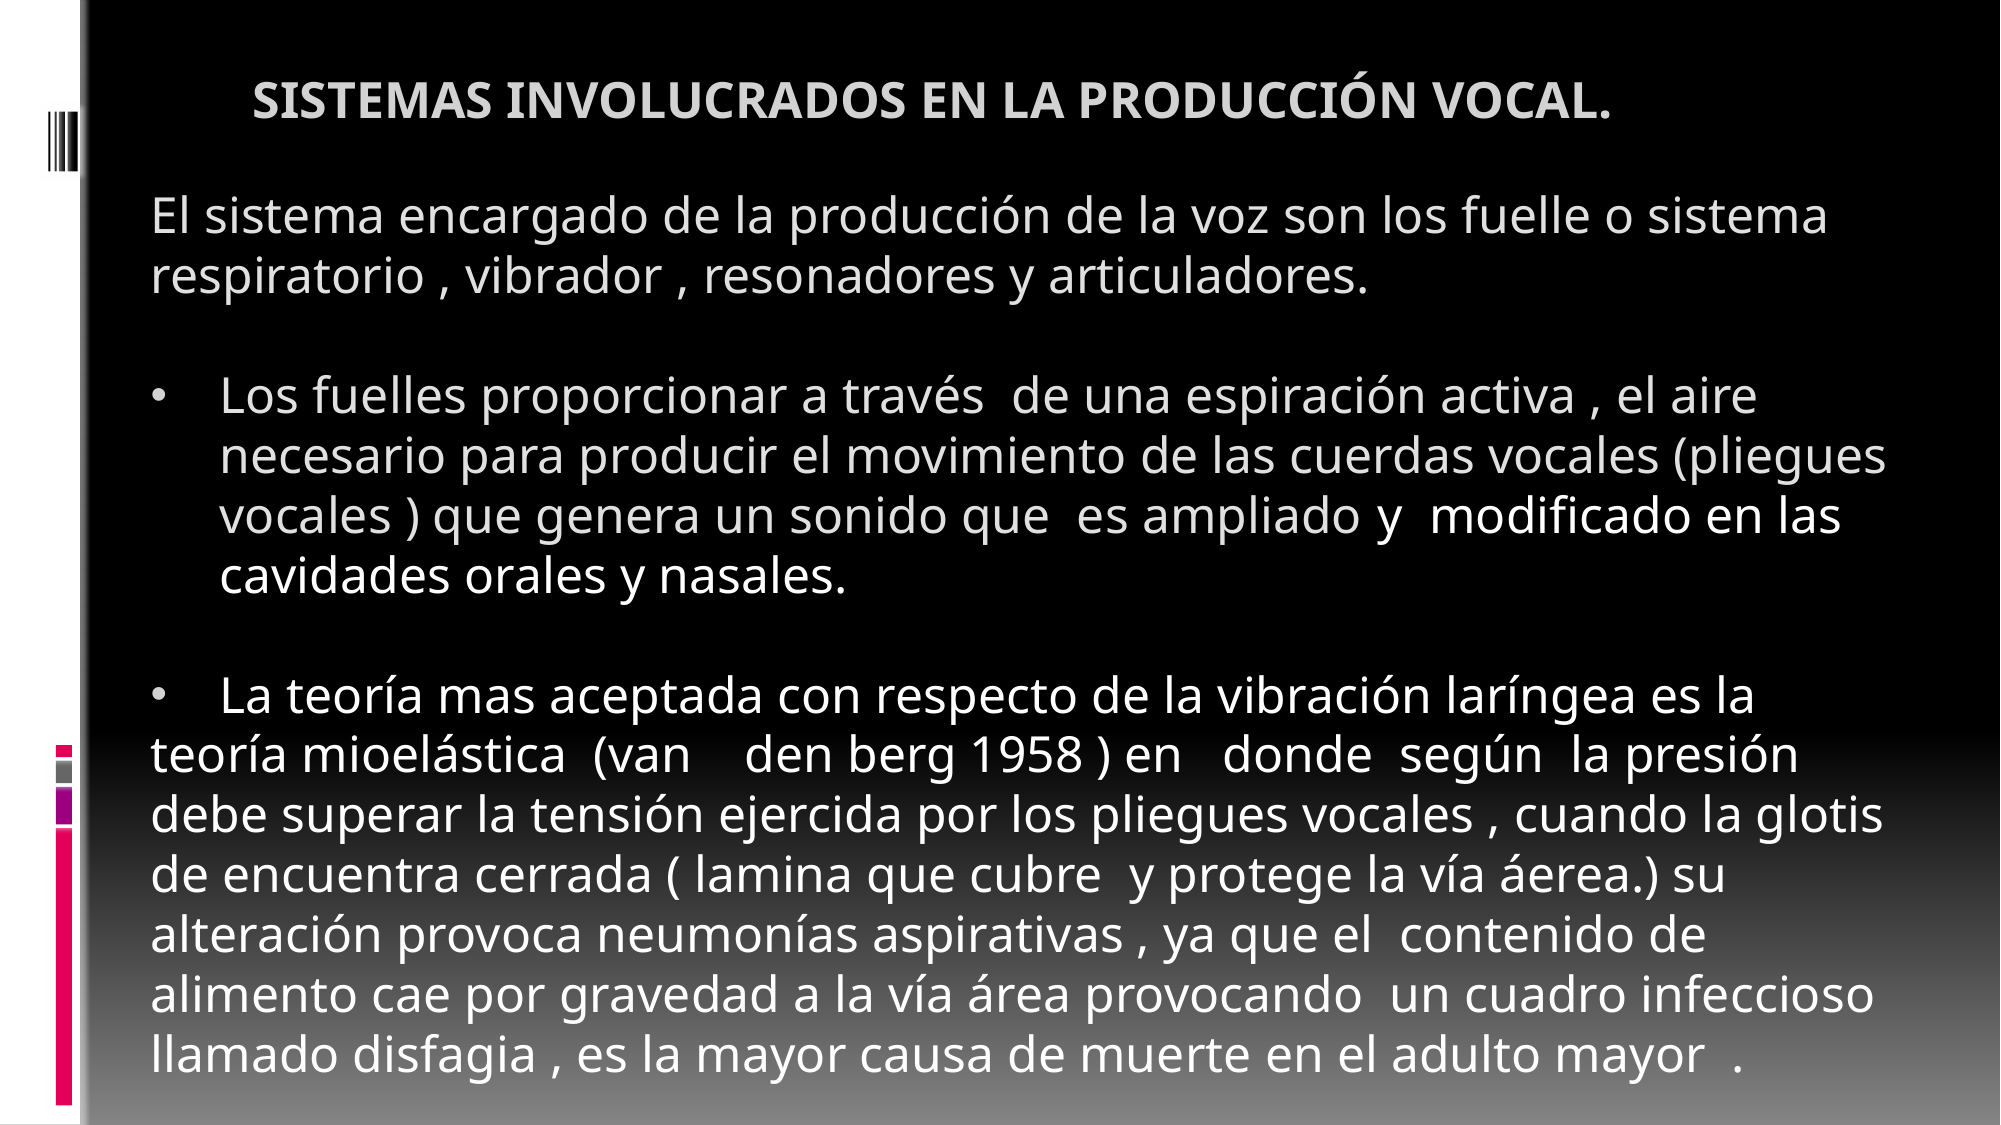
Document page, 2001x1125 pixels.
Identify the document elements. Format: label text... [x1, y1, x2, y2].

title Sistemas involucrados en la Producción Vocal. [146, 60, 1791, 156]
subtitle El sistema encargado de la producción de la voz son los fuelle o sistema respiratorio , vibrador , resonadores y articuladores. Los fuelles proporcionar a través de una espiración activa , el aire necesario para producir el movimiento de las cuerdas vocales (pliegues vocales ) que genera un sonido que es ampliado y modificado en las cavidades orales y nasales. La teoría mas aceptada con respecto de la vibración laríngea es la teoría mioelástica (van den berg 1958 ) en donde según la presión debe superar la tensión ejercida por los pliegues vocales , cuando la glotis de encuentra cerrada ( lamina que cubre y protege la vía áerea.) su alteración provoca neumonías aspirativas , ya que el contenido de alimento cae por gravedad a la vía área provocando un cuadro infeccioso llamado disfagia , es la mayor causa de muerte en el adulto mayor . [134, 156, 1907, 1090]
